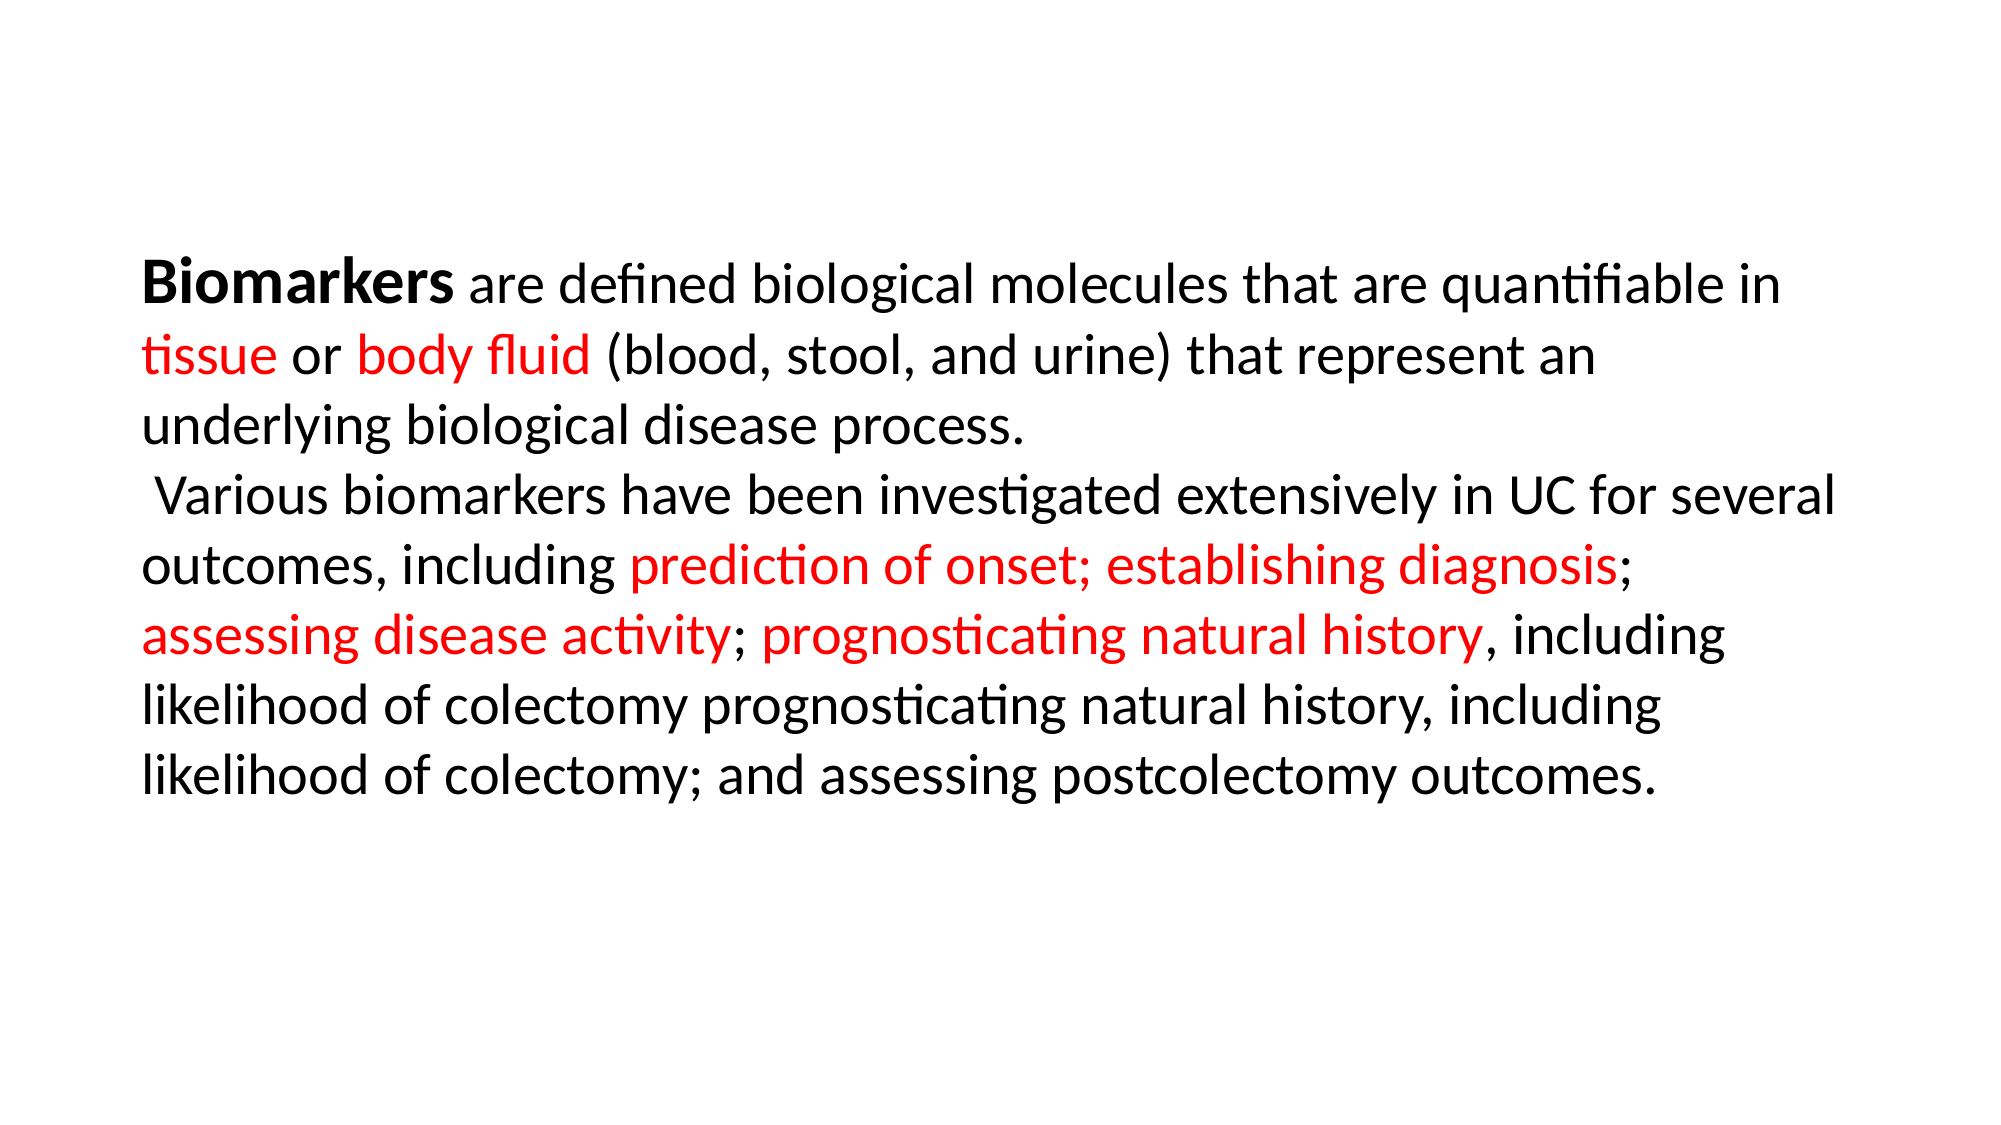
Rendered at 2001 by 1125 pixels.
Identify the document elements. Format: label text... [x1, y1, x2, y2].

text_box Biomarkers are defined biological molecules that are quantifiable in tissue or body fluid (blood, stool, and urine) that represent an underlying biological disease process. Various biomarkers have been investigated extensively in UC for several outcomes, including prediction of onset; establishing diagnosis; assessing disease activity; prognosticating natural history, including likelihood of colectomy prognosticating natural history, including likelihood of colectomy; and assessing postcolectomy outcomes. [126, 229, 1856, 814]
